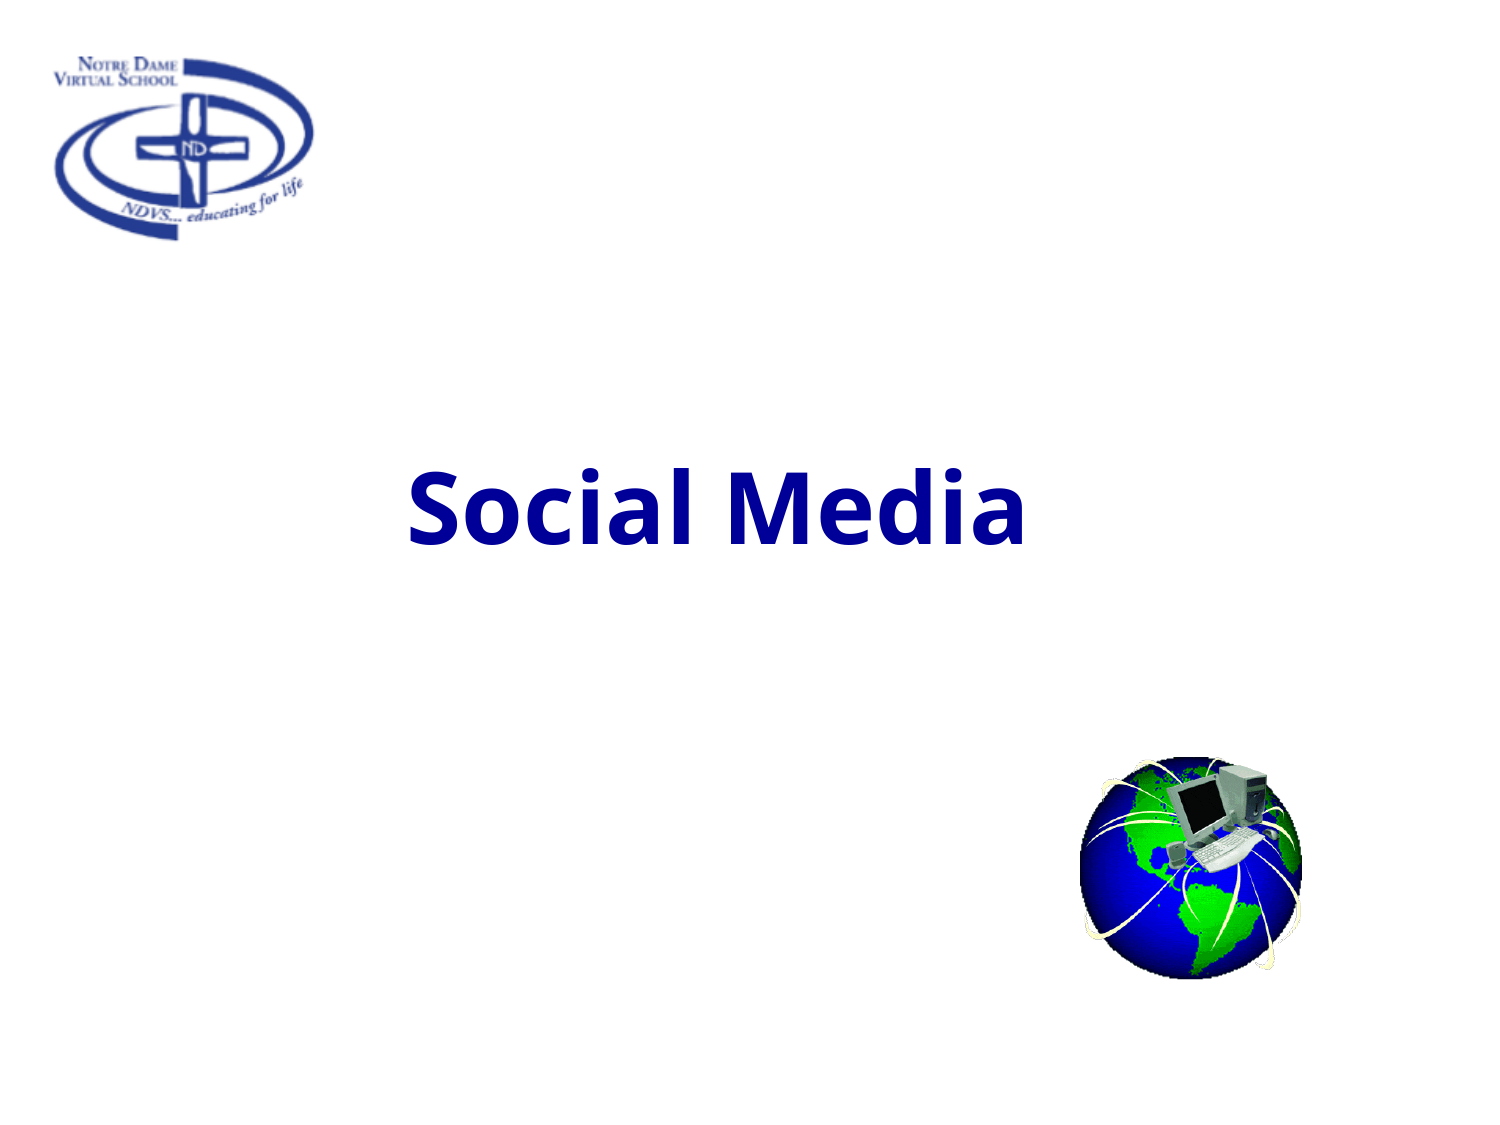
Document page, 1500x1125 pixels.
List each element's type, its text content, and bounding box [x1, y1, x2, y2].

text_box Social Media [149, 437, 1288, 573]
picture [37, 49, 329, 273]
picture [1074, 749, 1308, 983]
